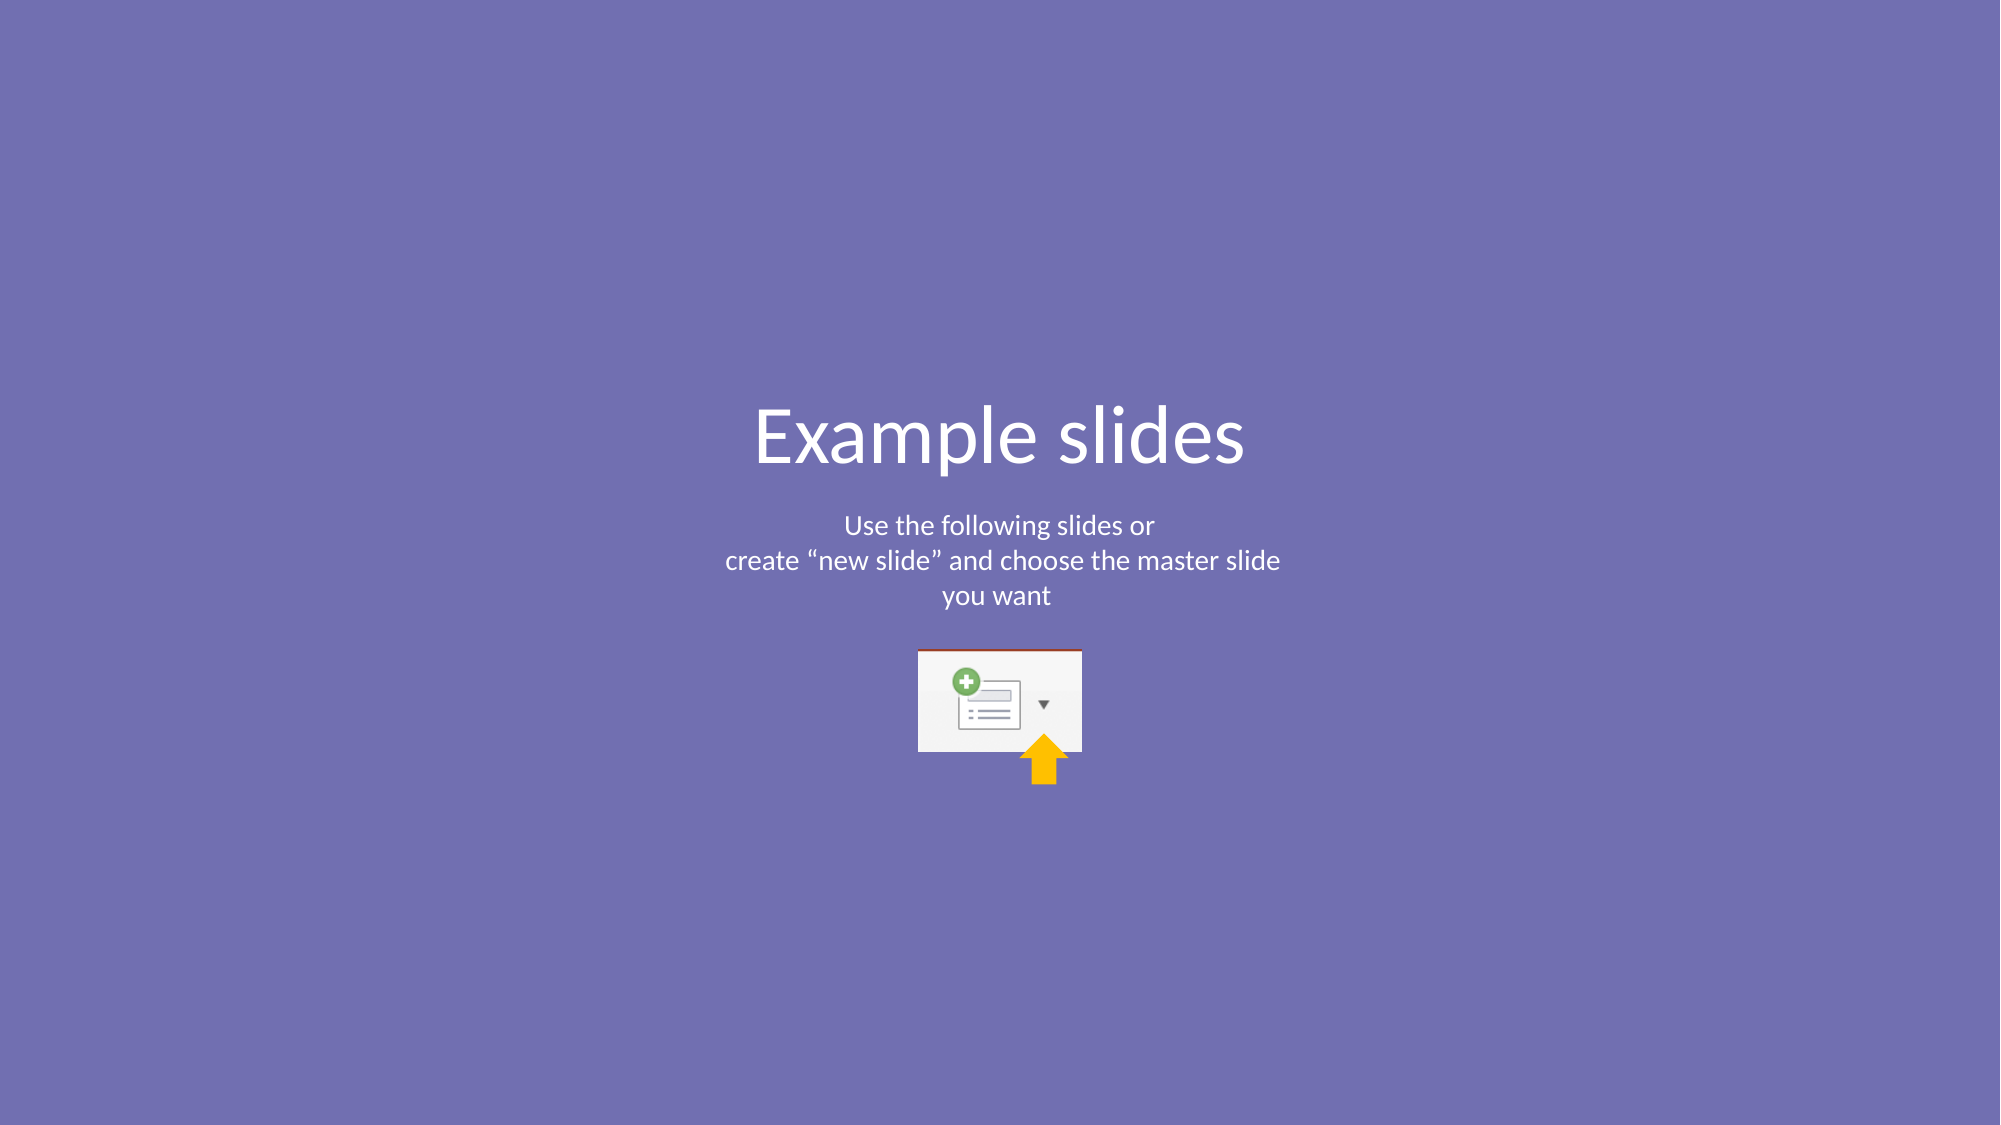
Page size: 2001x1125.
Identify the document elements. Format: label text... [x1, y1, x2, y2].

text_box Example slides [688, 373, 1312, 488]
text_box [0, 0, 2000, 1125]
text_box Use the following slides or create “new slide” and choose the master slide you want [688, 499, 1312, 619]
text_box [918, 649, 1082, 785]
